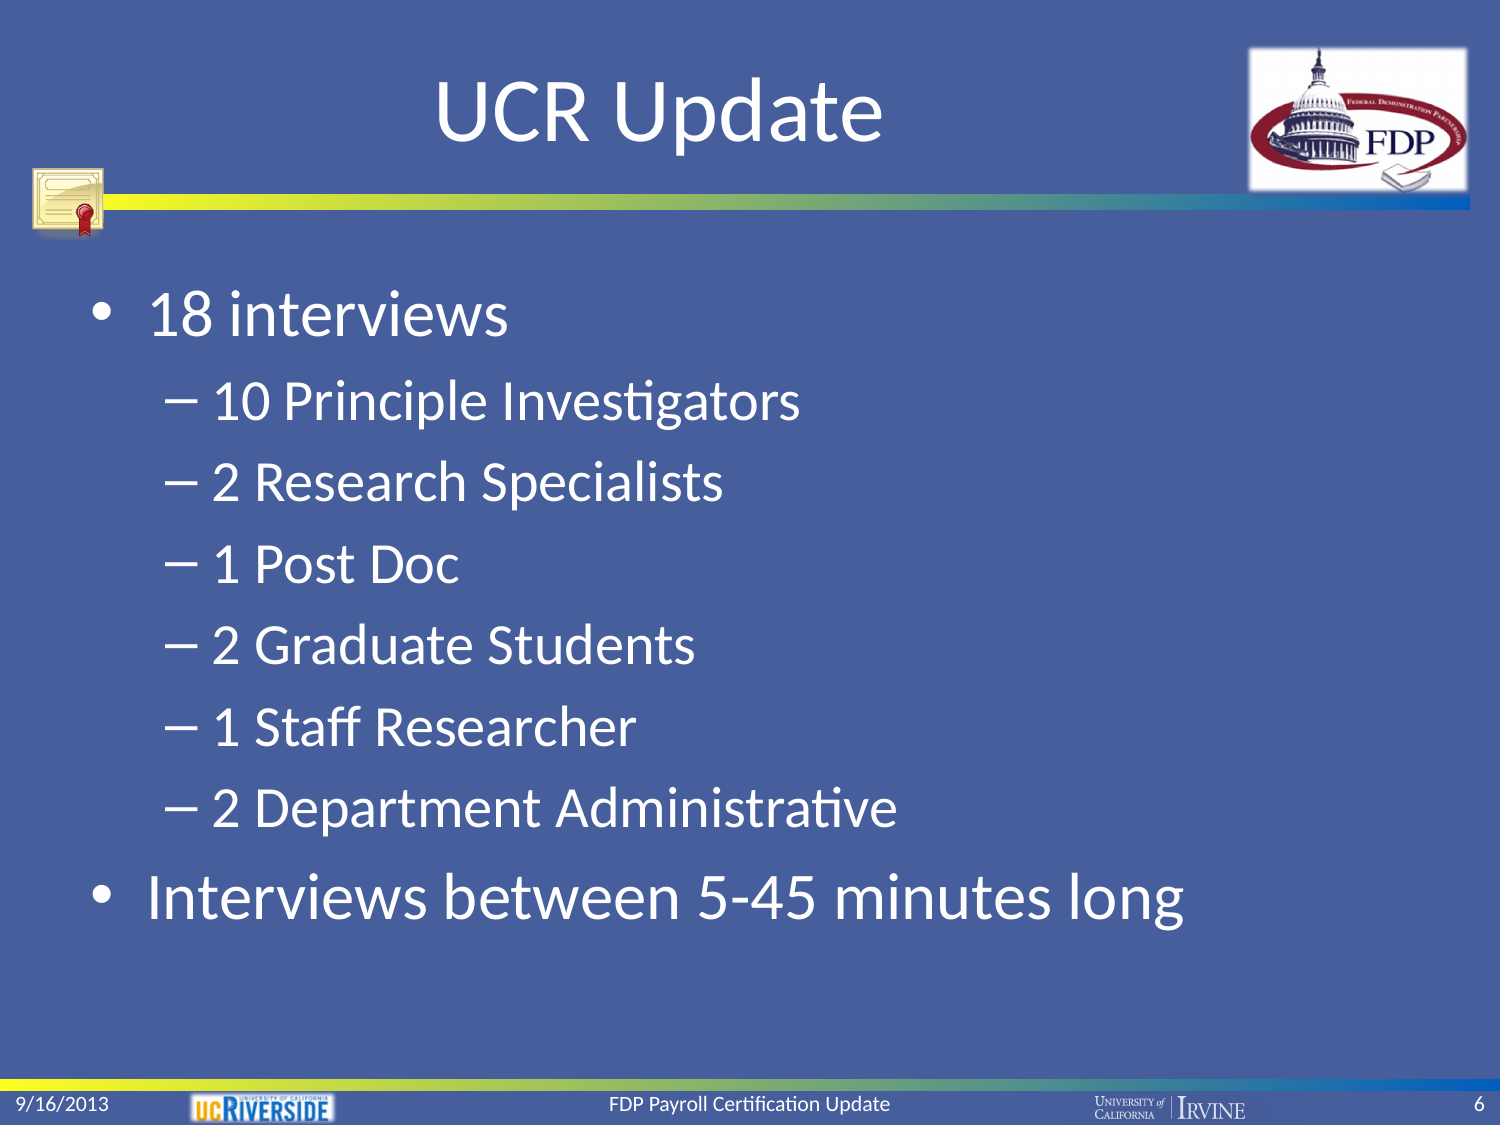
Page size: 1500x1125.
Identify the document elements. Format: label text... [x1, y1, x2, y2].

list 18 interviews 10 Principle Investigators 2 Research Specialists 1 Post Doc 2 Graduate Students 1 Staff Researcher 2 Department Administrative Interviews between 5-45 minutes long [75, 262, 1425, 1005]
picture [30, 195, 105, 240]
slide_number 6 [1350, 1080, 1500, 1125]
footer FDP Payroll Certification Update [512, 1080, 988, 1125]
picture [1290, 49, 1466, 190]
title UCR Update [30, 15, 1290, 195]
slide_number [0, 1080, 150, 1125]
picture [193, 1096, 332, 1120]
